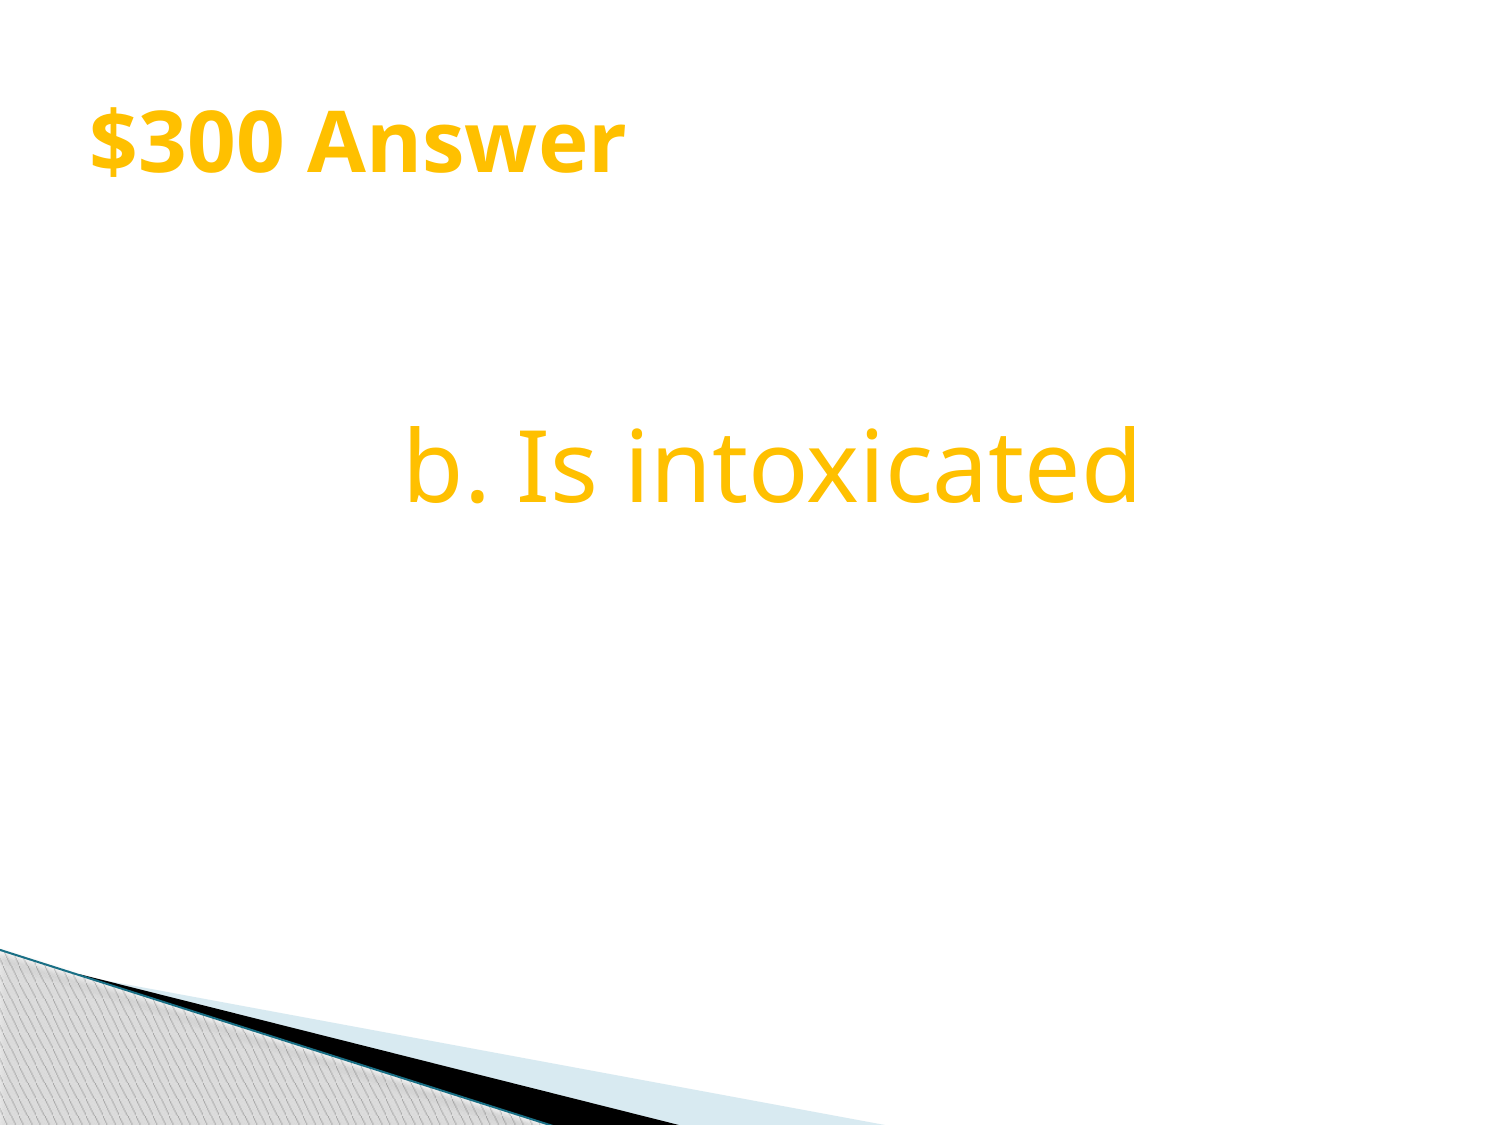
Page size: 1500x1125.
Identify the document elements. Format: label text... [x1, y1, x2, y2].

title $300 Answer [75, 45, 1425, 233]
list b. Is intoxicated [75, 243, 1425, 986]
